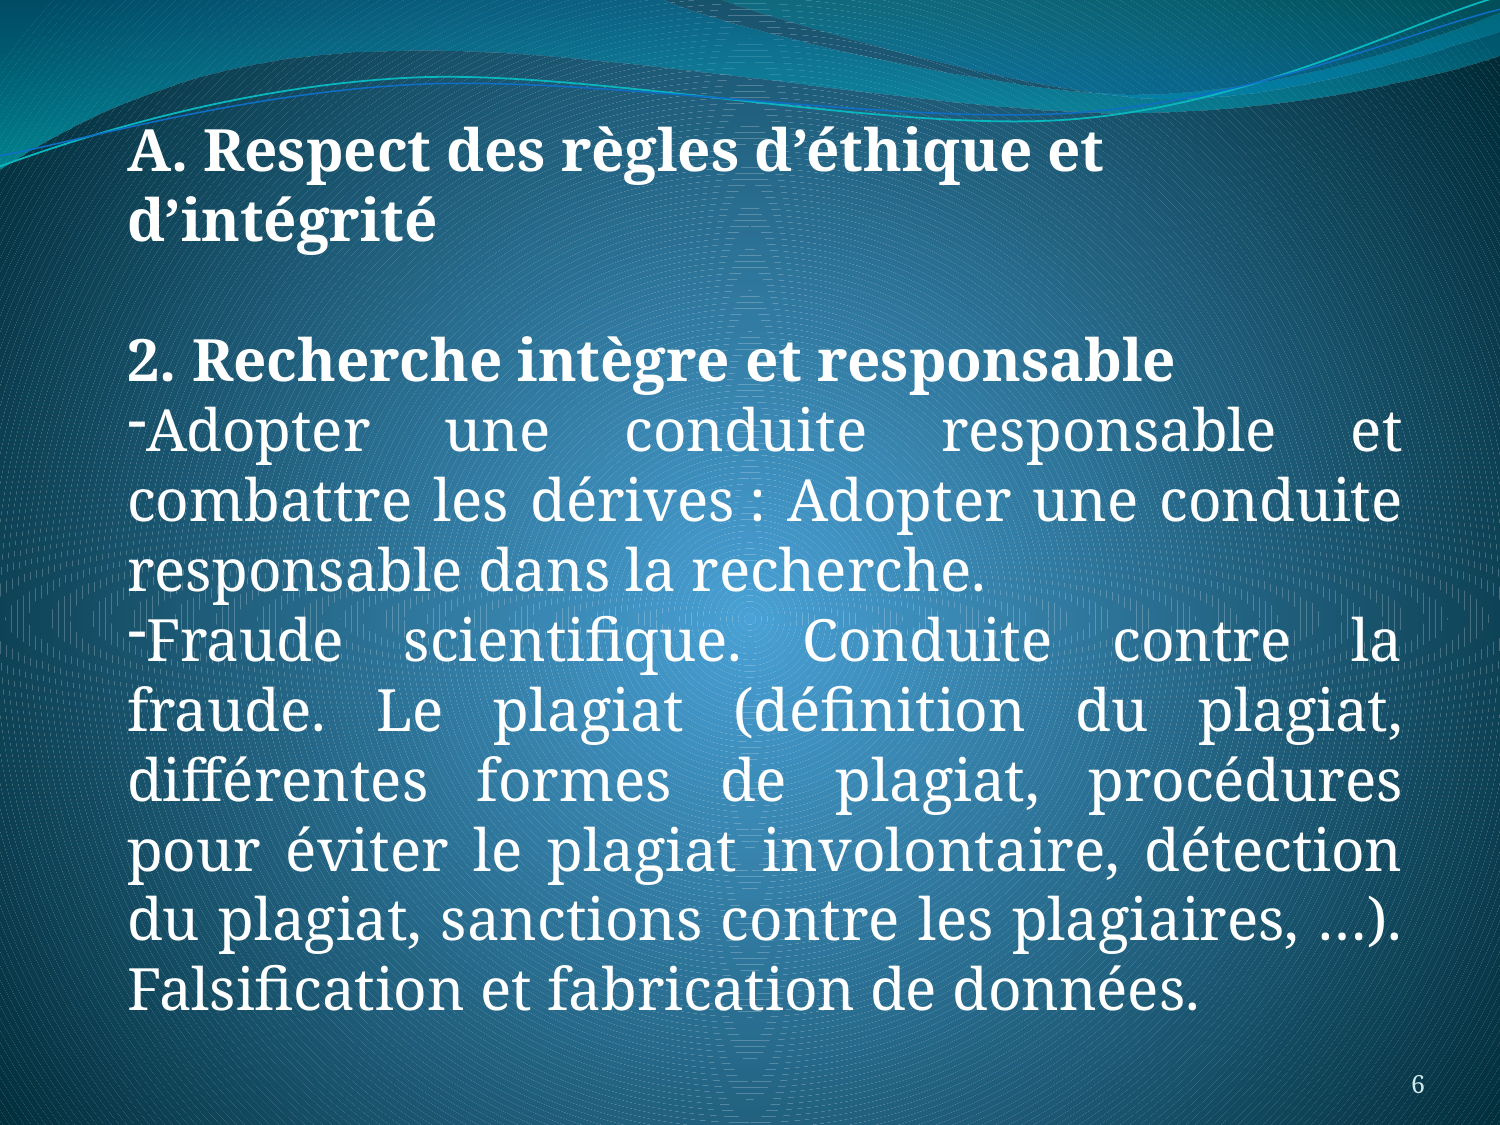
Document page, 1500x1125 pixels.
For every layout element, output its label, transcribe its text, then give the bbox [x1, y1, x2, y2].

slide_number 6 [1418, 1042, 1425, 1103]
text_box A. Respect des règles d’éthique et d’intégrité 2. Recherche intègre et responsable Adopter une conduite responsable et combattre les dérives : Adopter une conduite responsable dans la recherche. Fraude scientifique. Conduite contre la fraude. Le plagiat (définition du plagiat, différentes formes de plagiat, procédures pour éviter le plagiat involontaire, détection du plagiat, sanctions contre les plagiaires, …). Falsification et fabrication de données. [112, 105, 1418, 1125]
